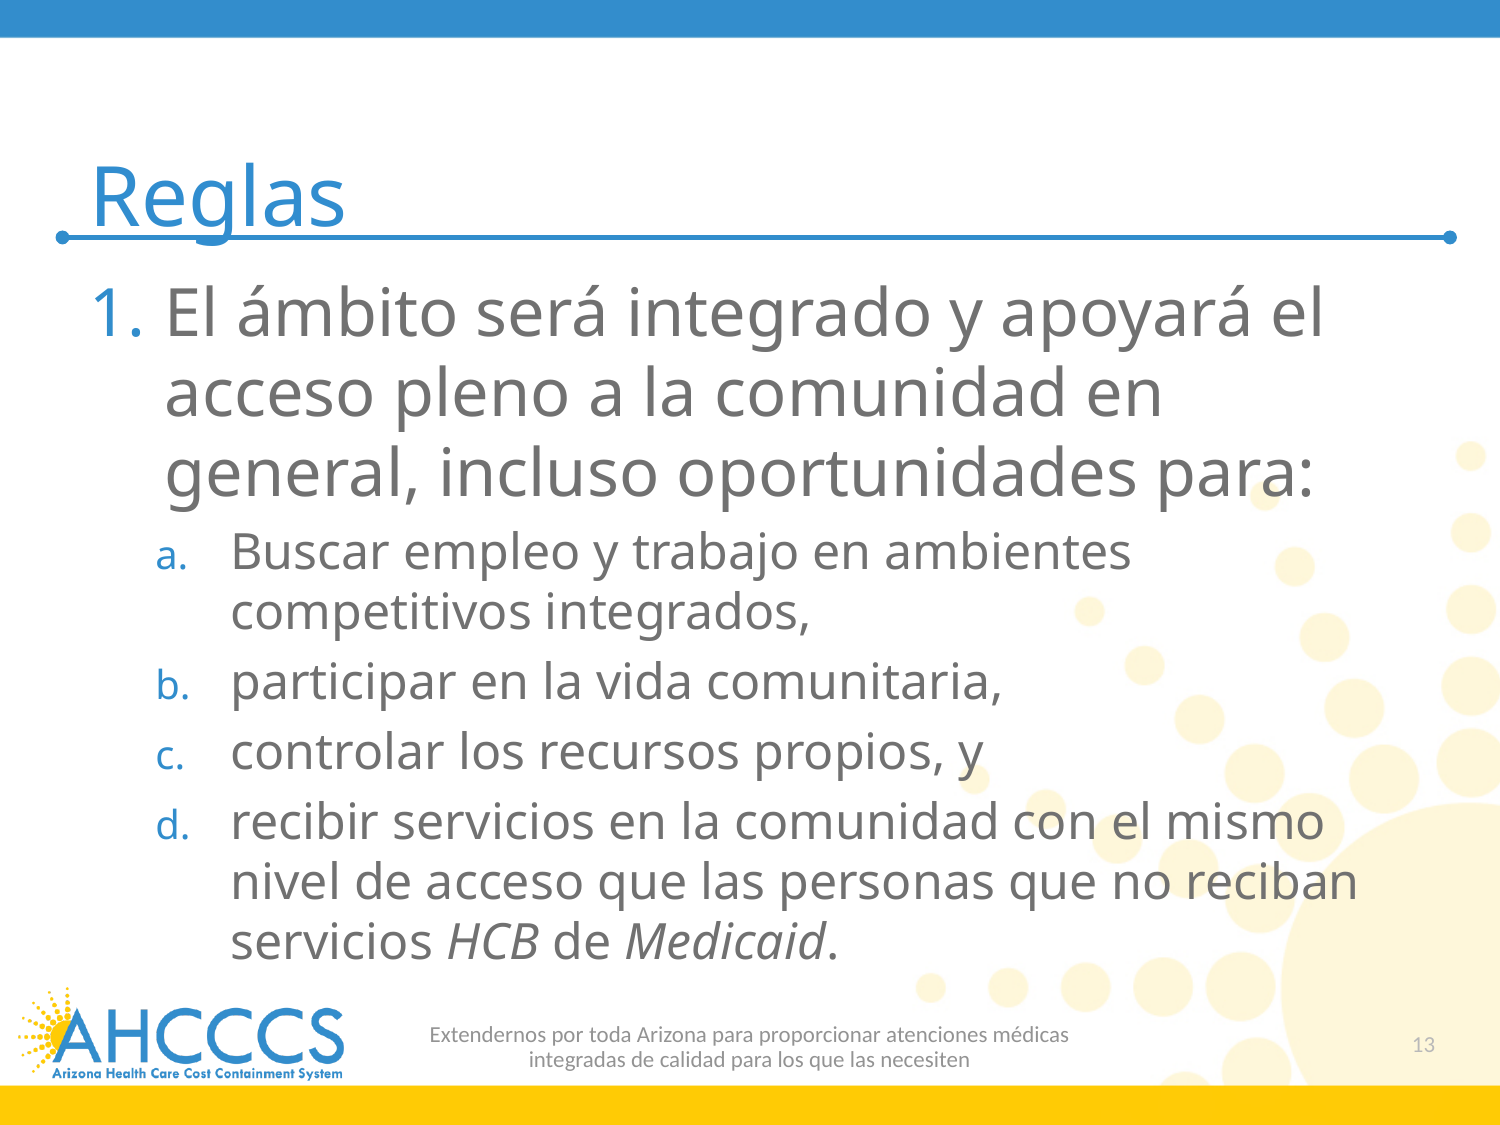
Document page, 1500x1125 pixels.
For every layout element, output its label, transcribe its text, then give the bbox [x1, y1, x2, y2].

footer Extendernos por toda Arizona para proporcionar atenciones médicas integradas de calidad para los que las necesiten [0, 1016, 1500, 1079]
list El ámbito será integrado y apoyará el acceso pleno a la comunidad en general, incluso oportunidades para: Buscar empleo y trabajo en ambientes competitivos integrados, participar en la vida comunitaria, controlar los recursos propios, y recibir servicios en la comunidad con el mismo nivel de acceso que las personas que no reciban servicios HCB de Medicaid. [75, 262, 1450, 980]
picture [0, 1079, 1500, 1125]
picture [0, 0, 1500, 1016]
title Reglas [75, 50, 1438, 250]
